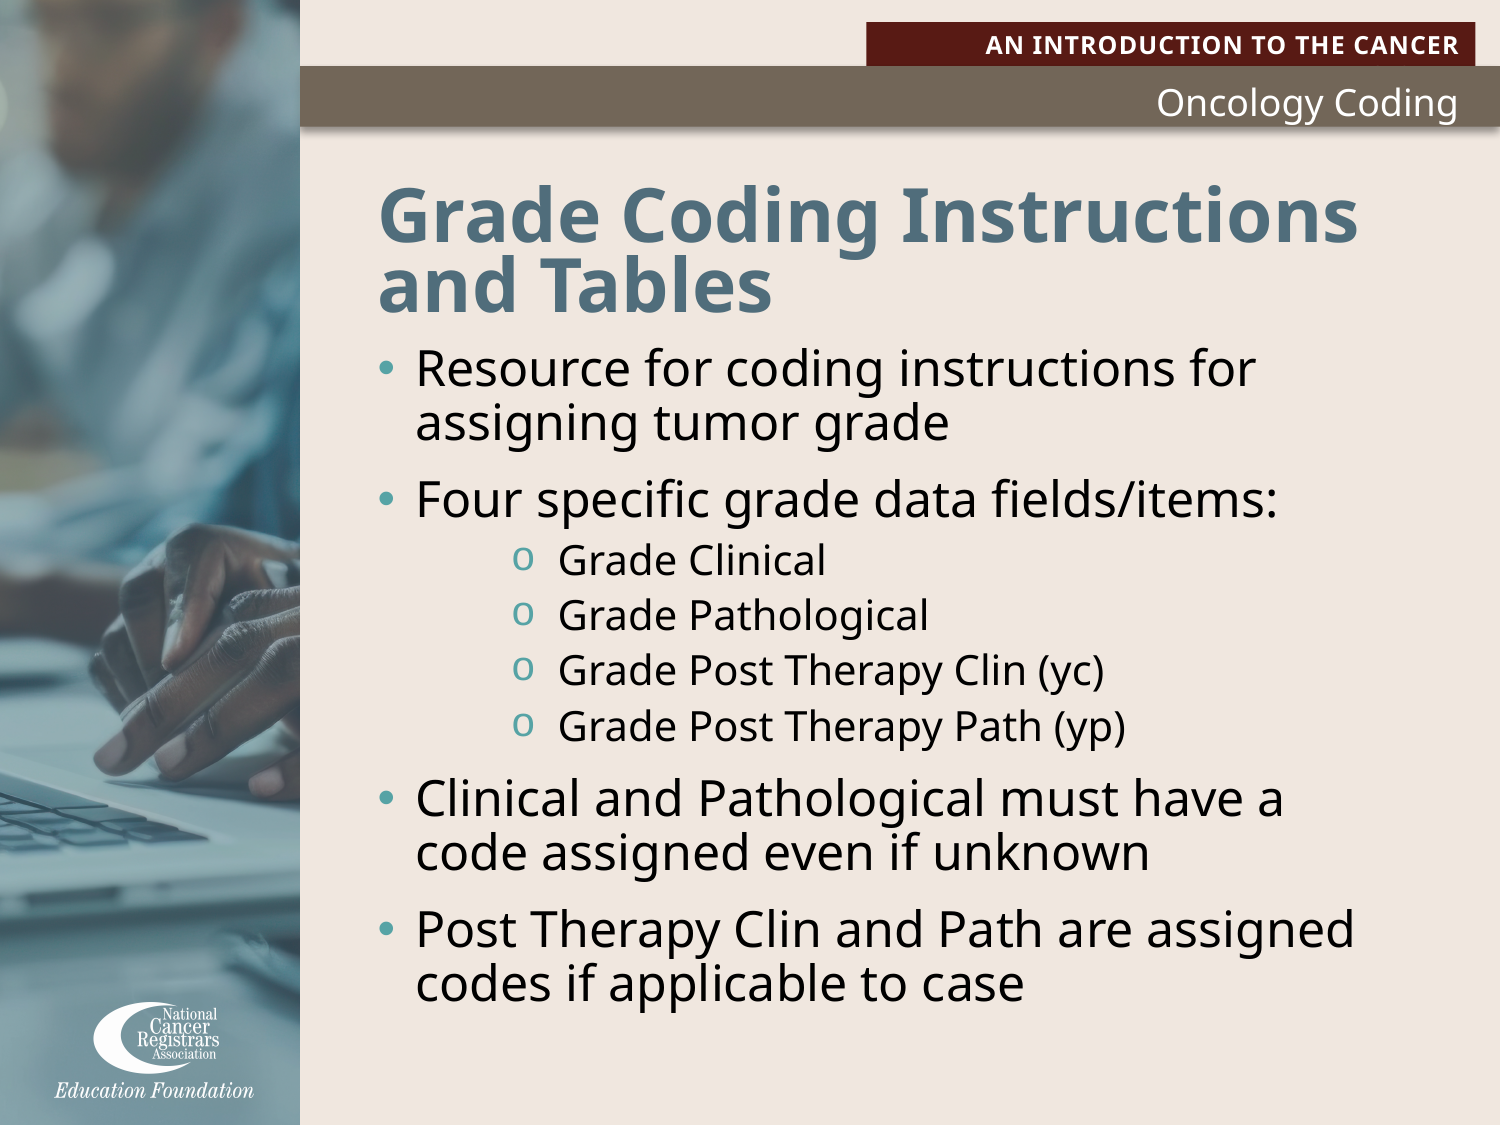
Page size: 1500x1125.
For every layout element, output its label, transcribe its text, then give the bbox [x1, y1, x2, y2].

title Grade Coding Instructions and Tables [362, 149, 1397, 336]
list Resource for coding instructions for assigning tumor grade Four specific grade data fields/items: Grade Clinical Grade Pathological Grade Post Therapy Clin (yc) Grade Post Therapy Path (yp) Clinical and Pathological must have a code assigned even if unknown Post Therapy Clin and Path are assigned codes if applicable to case [362, 336, 1397, 1050]
picture [54, 1002, 254, 1098]
